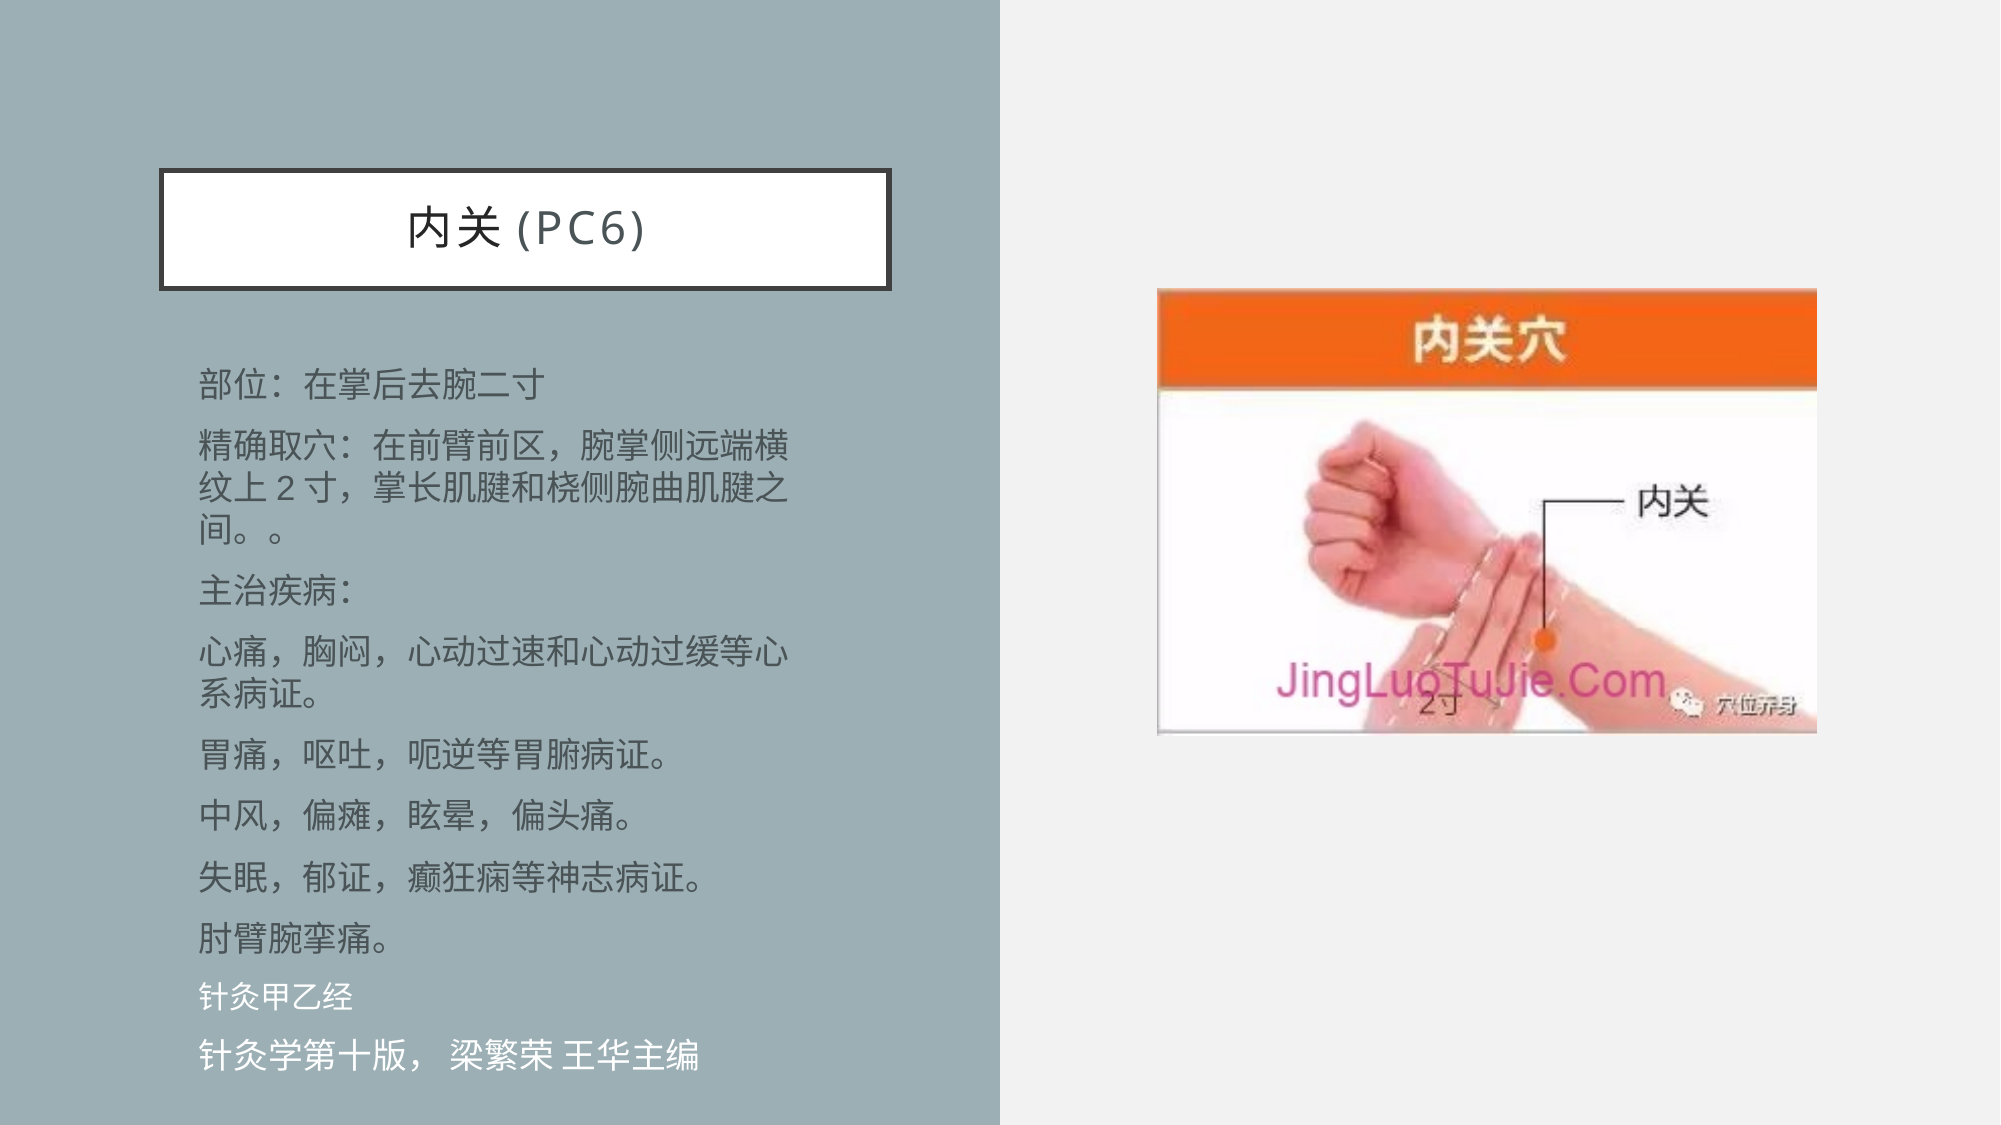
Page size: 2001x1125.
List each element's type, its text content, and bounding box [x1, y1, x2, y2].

title 内关(pc6) [159, 168, 892, 291]
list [1157, 288, 1817, 736]
list 部位：在掌后去腕二寸 精确取穴：在前臂前区，腕掌侧远端横纹上2寸，掌长肌腱和桡侧腕曲肌腱之间。。 主治疾病： 心痛，胸闷，心动过速和心动过缓等心系病证。 胃痛，呕吐，呃逆等胃腑病证。 中风，偏瘫，眩晕，偏头痛。 失眠，郁证，癫狂痫等神志病证。 肘臂腕挛痛。 针灸甲乙经 针灸学第十版， 梁繁荣 王华主编 [183, 355, 806, 1085]
